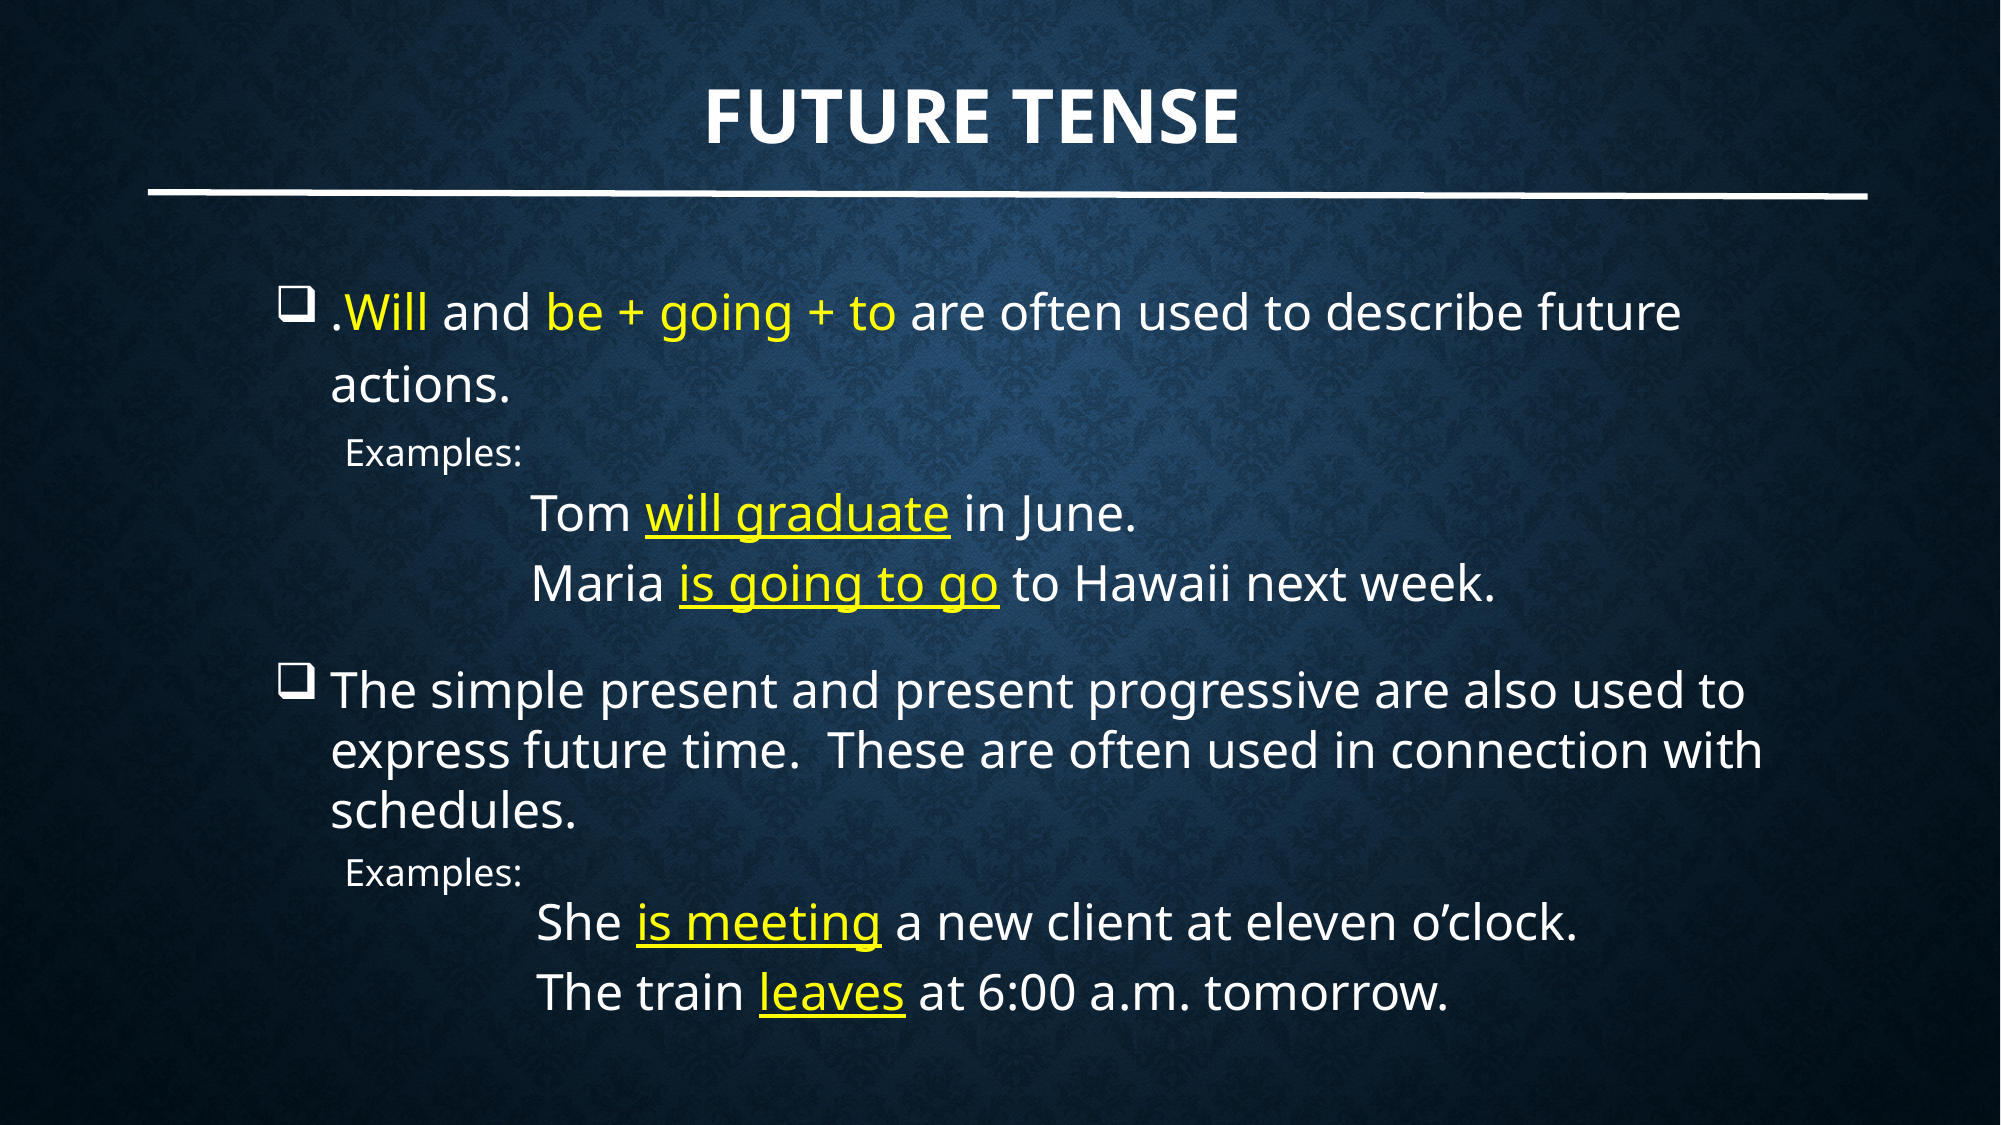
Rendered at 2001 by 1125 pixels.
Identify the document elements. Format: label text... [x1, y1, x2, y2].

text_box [147, 191, 1869, 197]
text_box Tom will graduate in June. Maria is going to go to Hawaii next week. [516, 473, 1841, 650]
text_box Examples: [329, 841, 848, 902]
text_box The simple present and present progressive are also used to express future time. These are often used in connection with schedules. [259, 650, 1847, 846]
text_box Examples: [329, 421, 848, 482]
title Future tense [234, 36, 1711, 167]
subtitle .Will and be + going + to are often used to describe future actions. [259, 261, 1847, 430]
text_box She is meeting a new client at eleven o’clock. The train leaves at 6:00 a.m. tomorrow. [521, 883, 1847, 1050]
